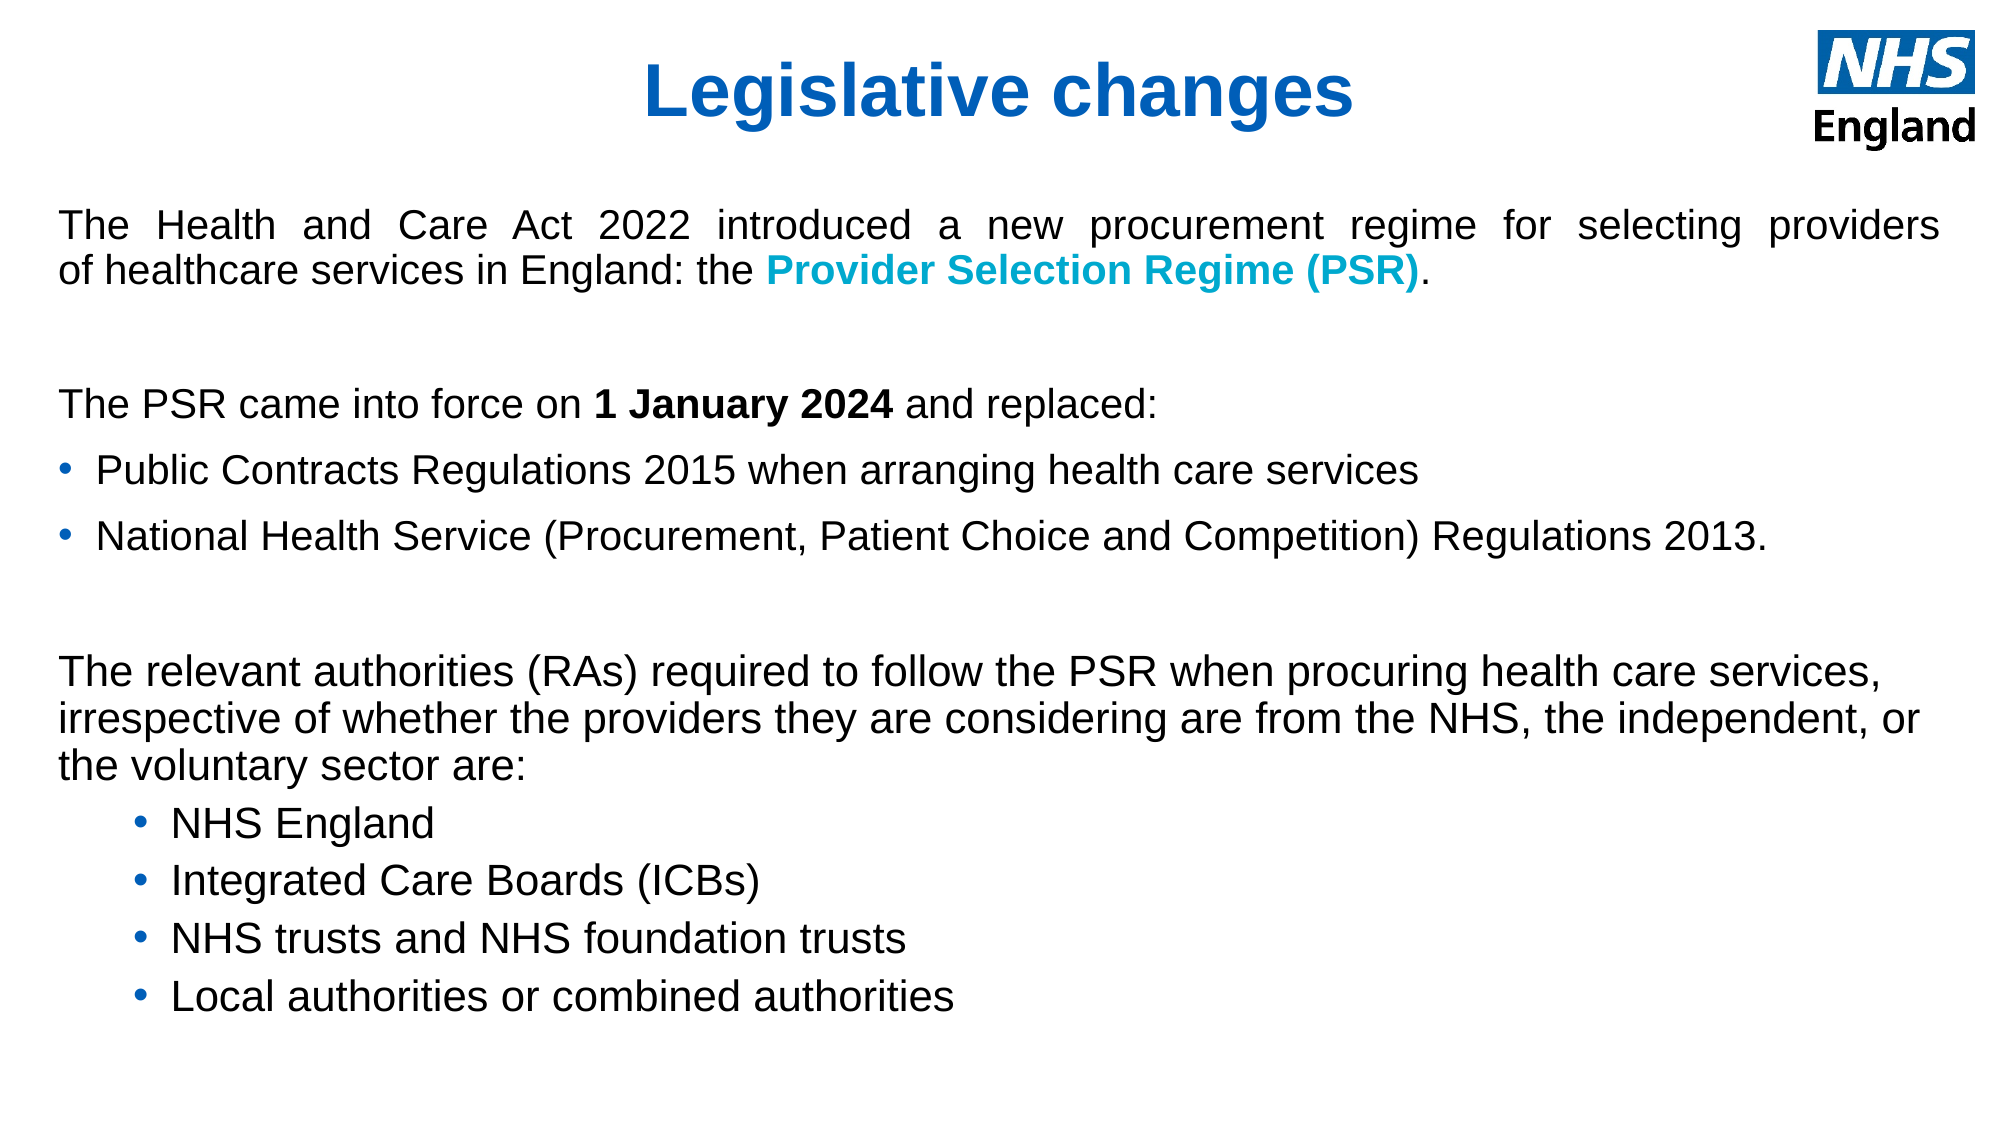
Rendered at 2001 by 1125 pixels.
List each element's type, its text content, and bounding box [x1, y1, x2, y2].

text_box Legislative changes [604, 12, 1396, 161]
list The Health and Care Act 2022 introduced a new procurement regime for selecting providers of healthcare services in England: the Provider Selection Regime (PSR). ​ The PSR came into force on 1 January 2024 and replaced:​ Public Contracts Regulations 2015​ when arranging health care services National Health Service (Procurement, Patient Choice and Competition) Regulations 2013. The relevant authorities (RAs) required to follow the PSR when procuring health care services, irrespective of whether the providers they are considering are from the NHS, the independent, or the voluntary sector are:​ NHS England Integrated Care Boards (ICBs) NHS trusts and NHS foundation trusts Local authorities or combined authorities [43, 196, 1957, 1071]
picture [1814, 30, 1975, 151]
